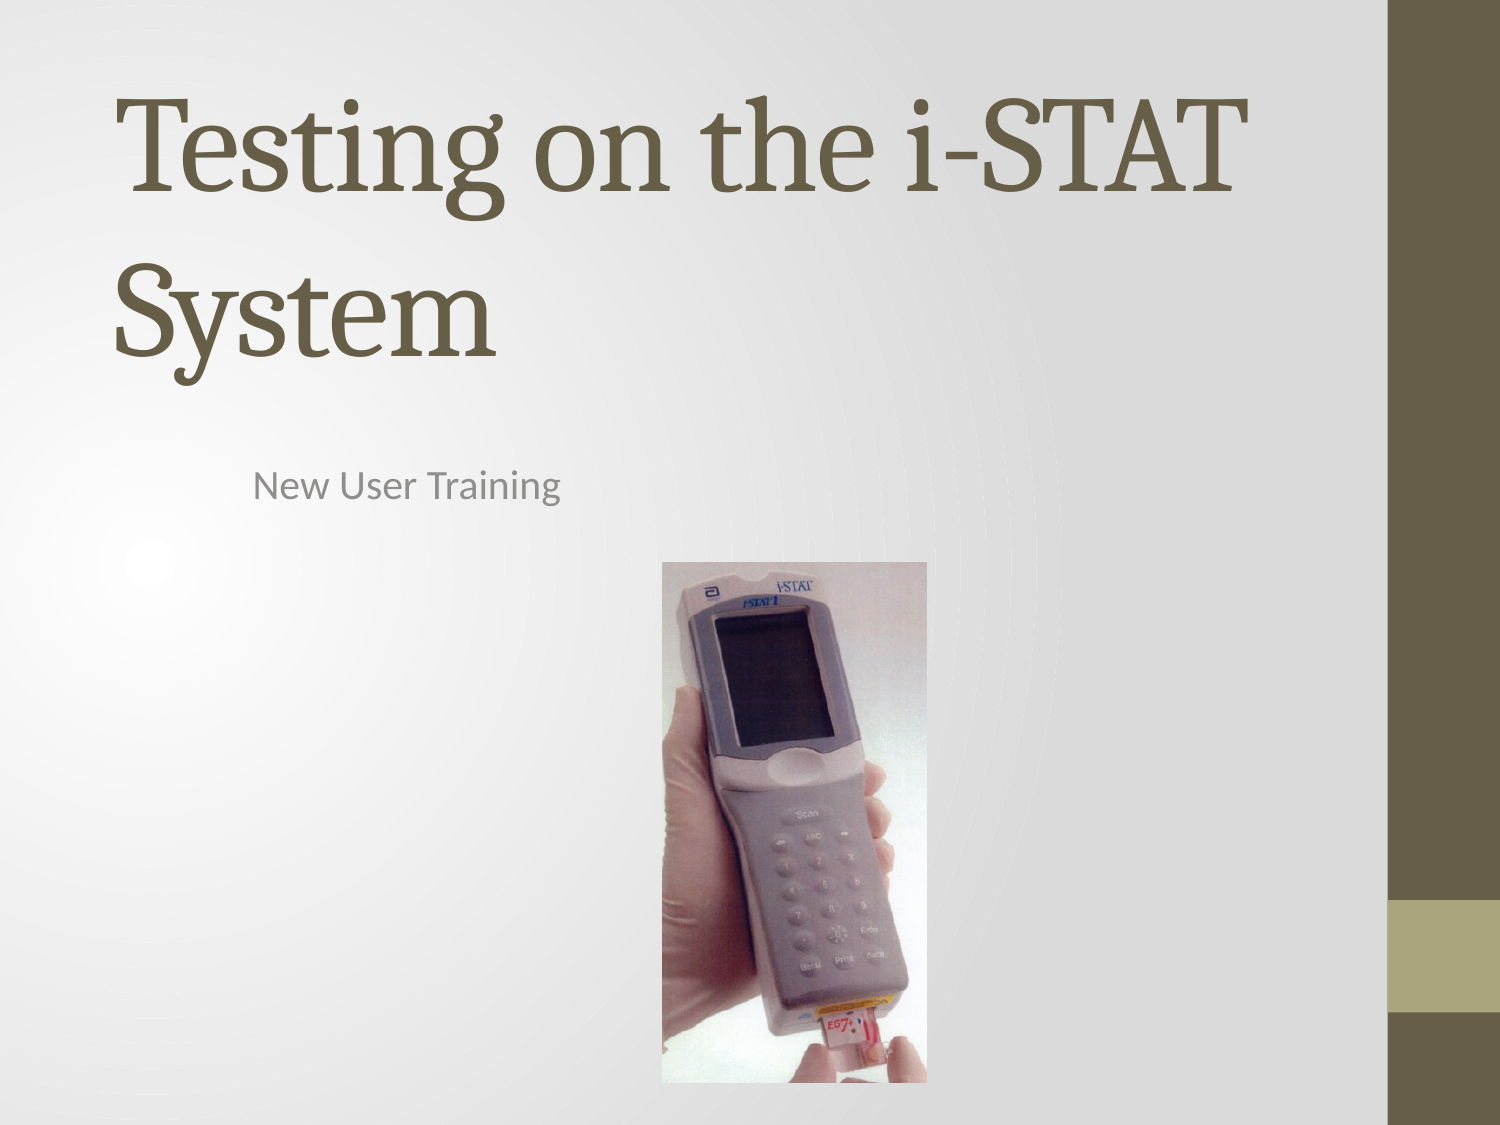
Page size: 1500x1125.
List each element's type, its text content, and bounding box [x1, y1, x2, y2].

title Testing on the i-STAT System [99, 149, 1375, 392]
picture [661, 561, 928, 1083]
subtitle New User Training [237, 450, 1288, 600]
